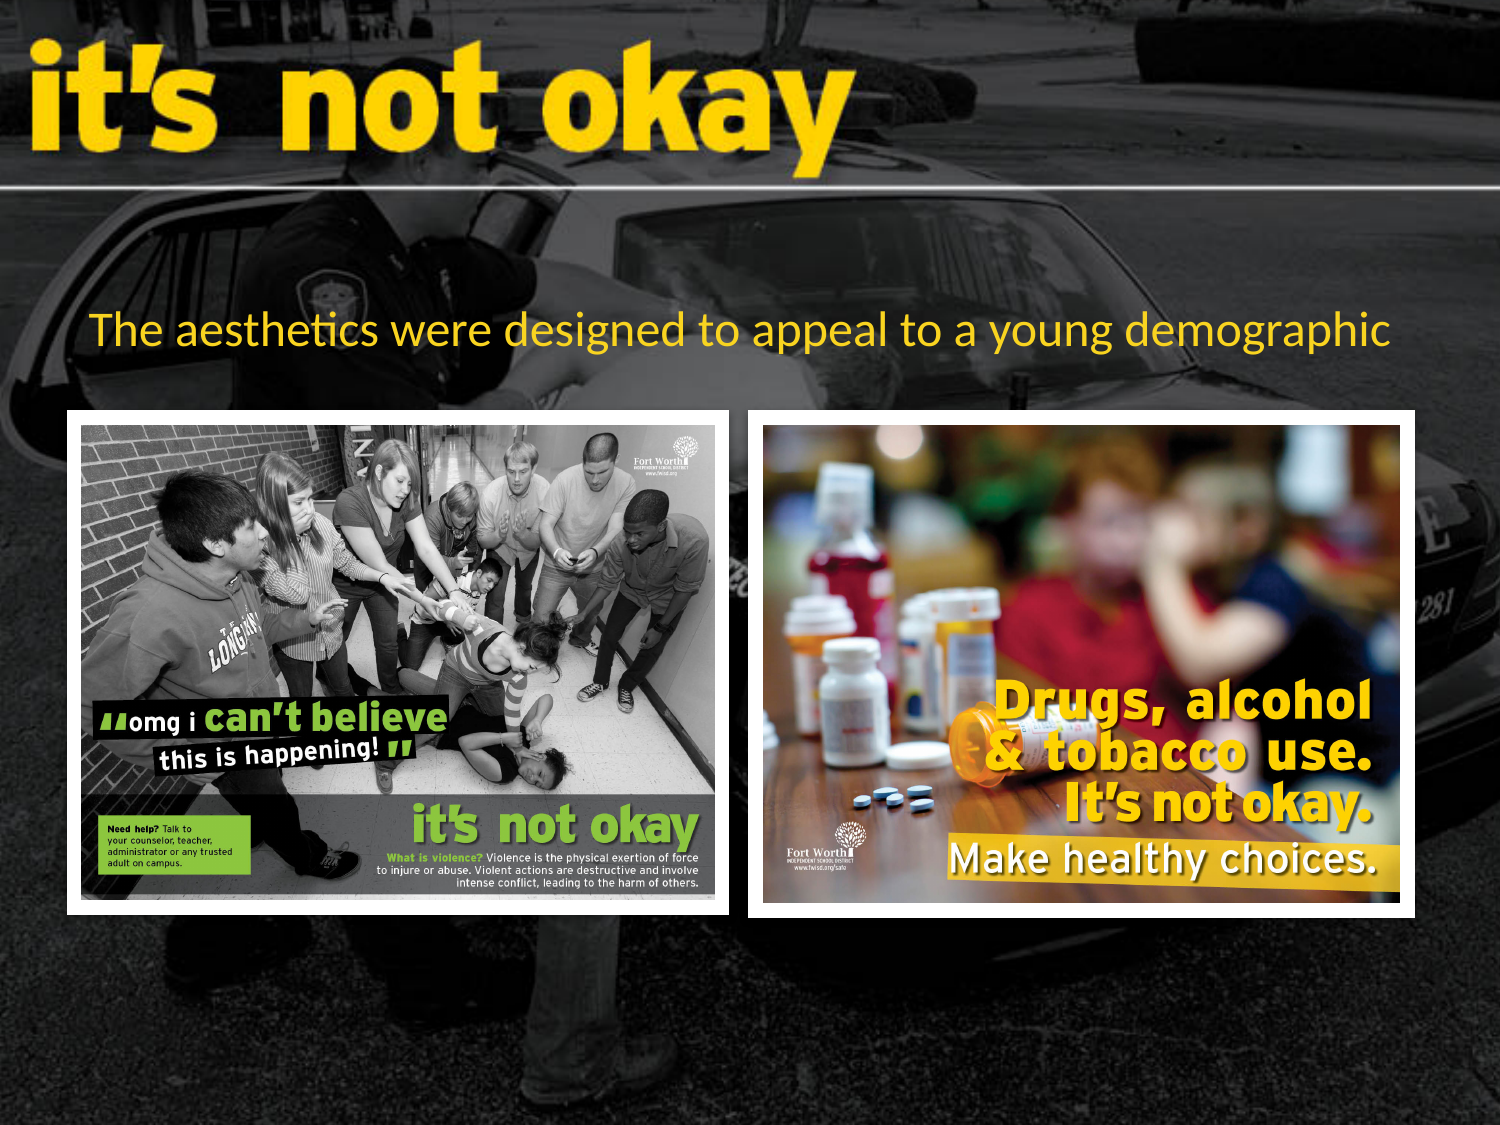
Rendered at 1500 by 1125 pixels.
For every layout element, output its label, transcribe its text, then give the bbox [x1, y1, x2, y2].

text_box The aesthetics were designed to appeal to a young demographic [62, 288, 1438, 424]
picture [0, 0, 1500, 1125]
